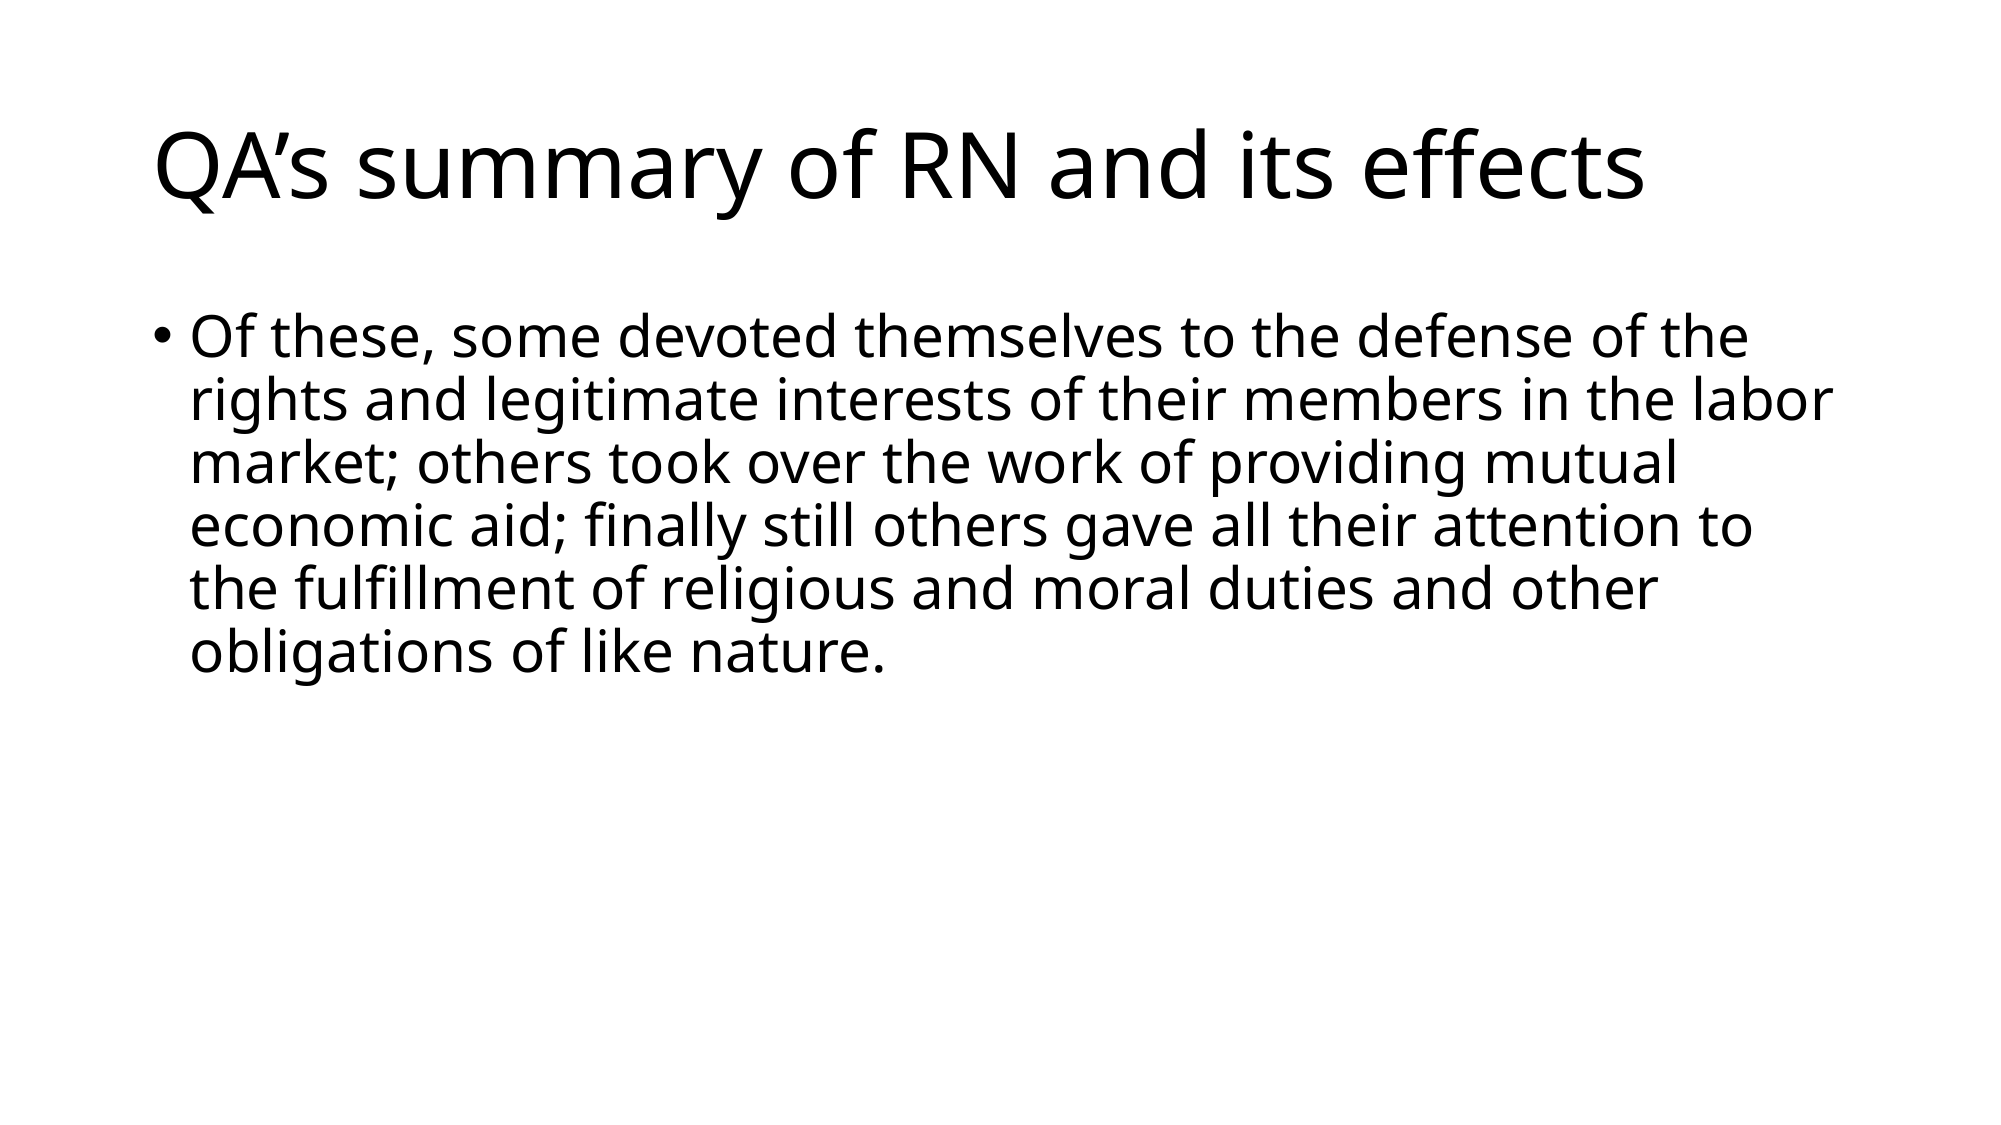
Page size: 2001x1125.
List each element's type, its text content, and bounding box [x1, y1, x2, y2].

title QA’s summary of RN and its effects [137, 59, 1863, 278]
list Of these, some devoted themselves to the defense of the rights and legitimate interests of their members in the labor market; others took over the work of providing mutual economic aid; finally still others gave all their attention to the fulfillment of religious and moral duties and other obligations of like nature. [137, 299, 1863, 1014]
